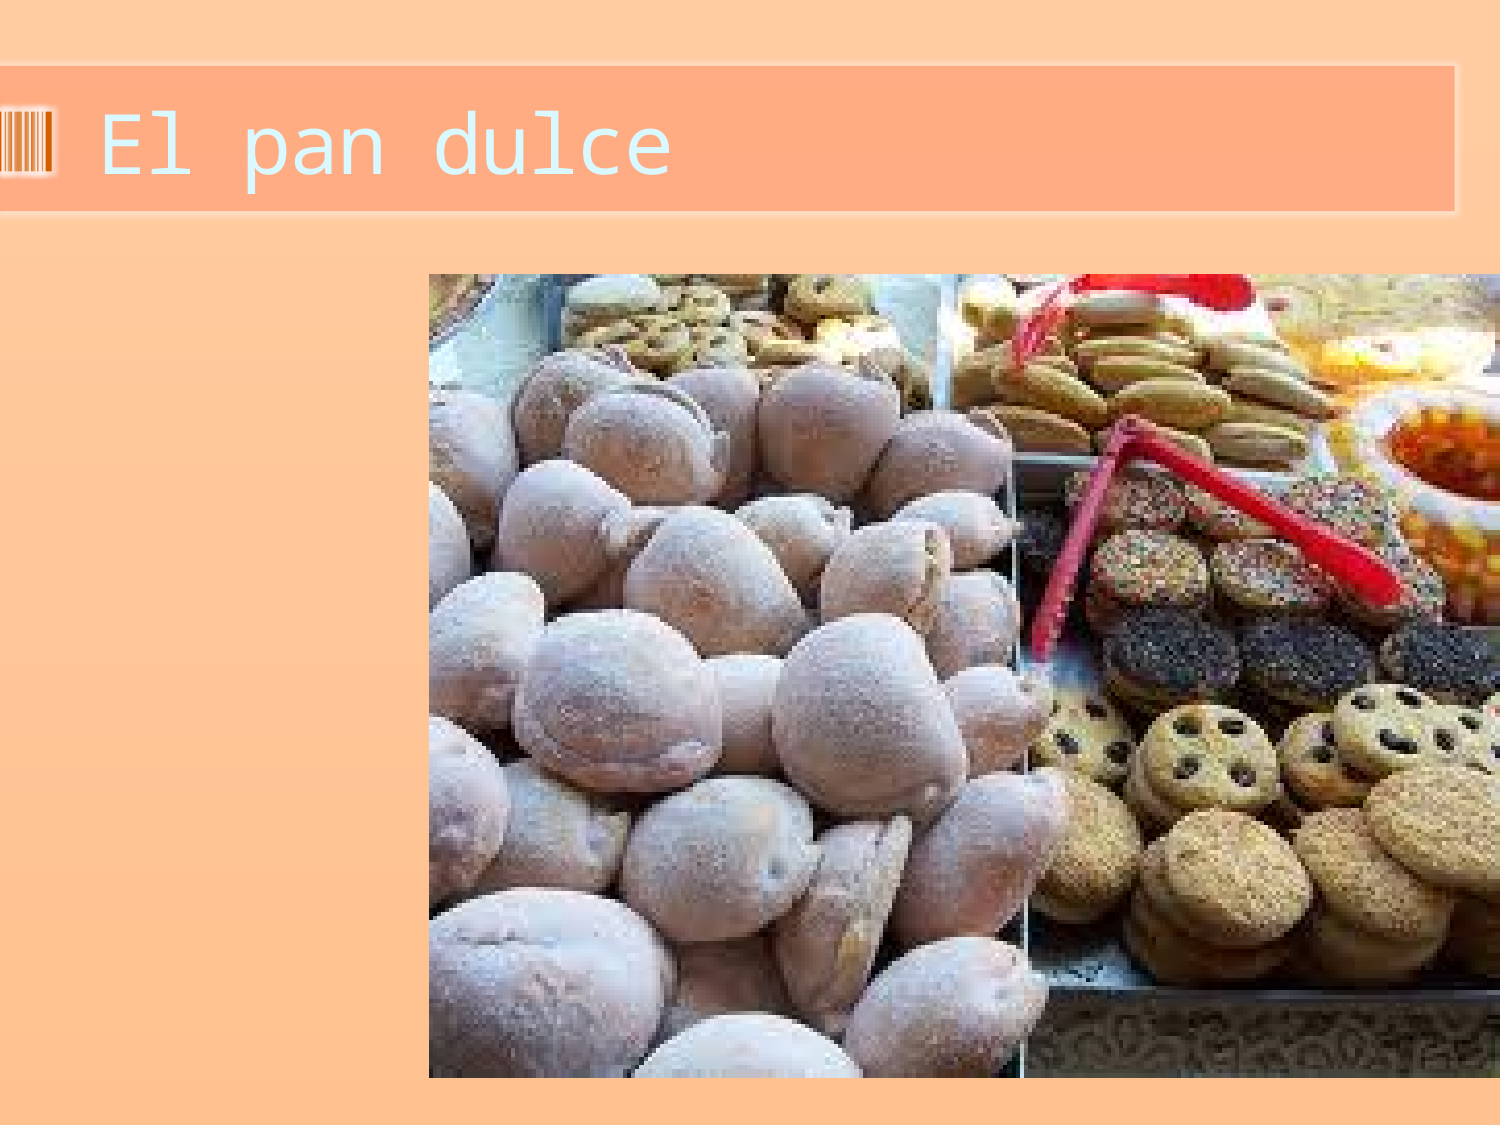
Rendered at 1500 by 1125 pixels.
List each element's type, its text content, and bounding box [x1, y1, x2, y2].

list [428, 274, 1500, 1078]
title El pan dulce [82, 83, 1358, 234]
